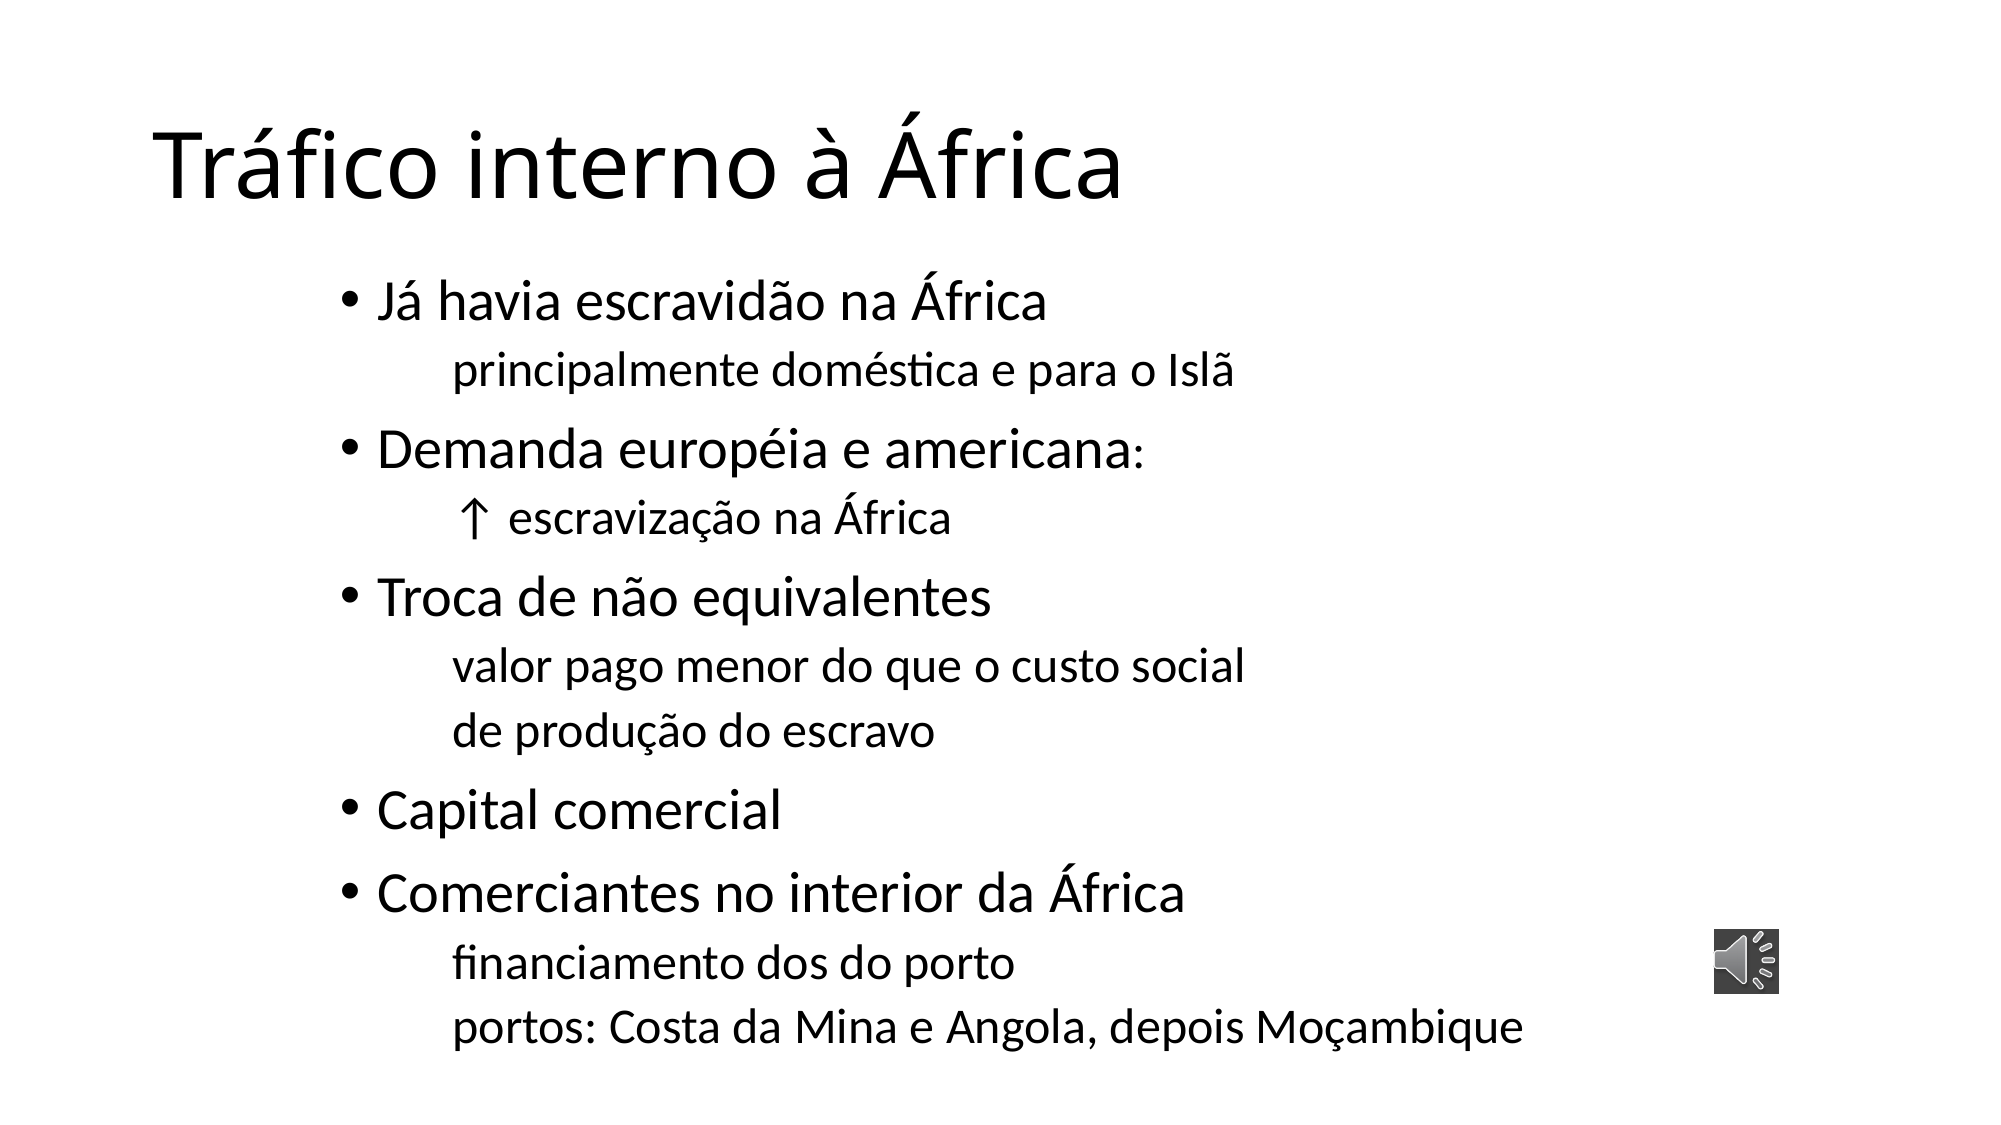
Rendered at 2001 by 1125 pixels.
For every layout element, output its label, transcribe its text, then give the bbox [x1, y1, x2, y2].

list Já havia escravidão na África principalmente doméstica e para o Islã Demanda européia e americana: ↑ escravização na África Troca de não equivalentes valor pago menor do que o custo social de produção do escravo Capital comercial Comerciantes no interior da África financiamento dos do porto portos: Costa da Mina e Angola, depois Moçambique [324, 262, 1697, 1071]
title Tráfico interno à África [137, 59, 1863, 278]
picture [1712, 928, 1780, 995]
